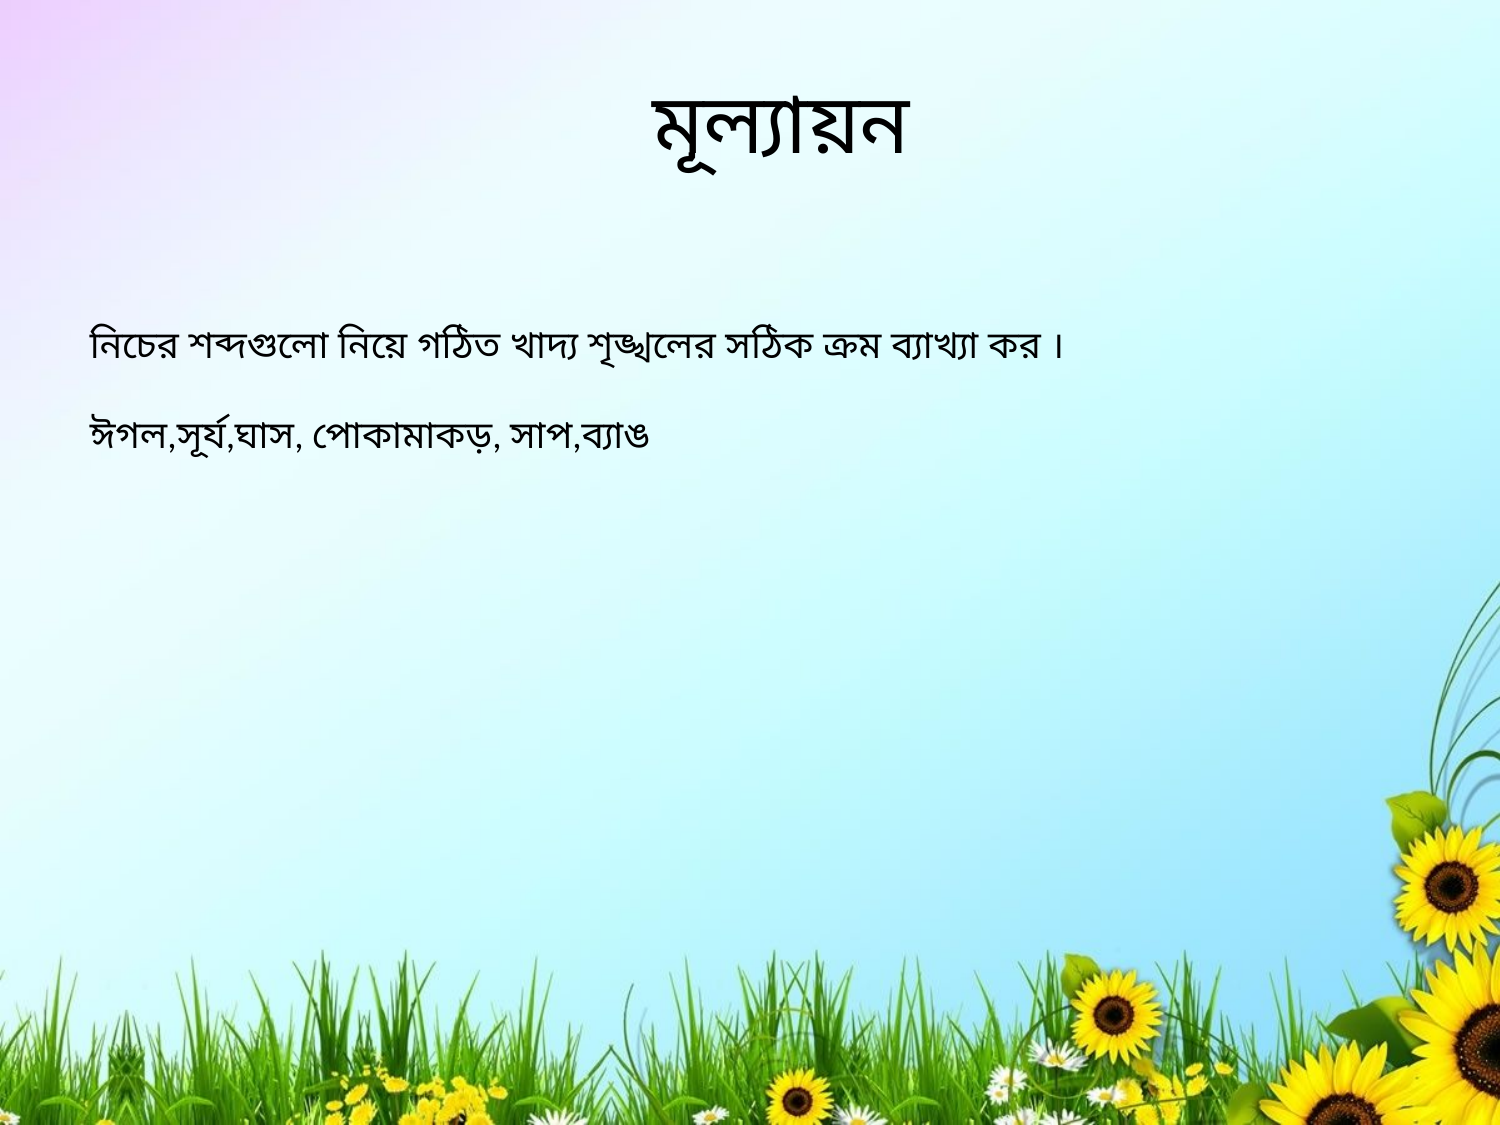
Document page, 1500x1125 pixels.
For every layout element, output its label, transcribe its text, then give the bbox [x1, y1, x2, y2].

text_box নিচের শব্দগুলো নিয়ে গঠিত খাদ্য শৃঙ্খলের সঠিক ক্রম ব্যাখ্যা কর । ঈগল,সূর্য,ঘাস, পোকামাকড়, সাপ,ব্যাঙ [75, 313, 1367, 463]
text_box মূল্যায়ন [637, 62, 926, 178]
picture [0, 0, 1500, 1125]
